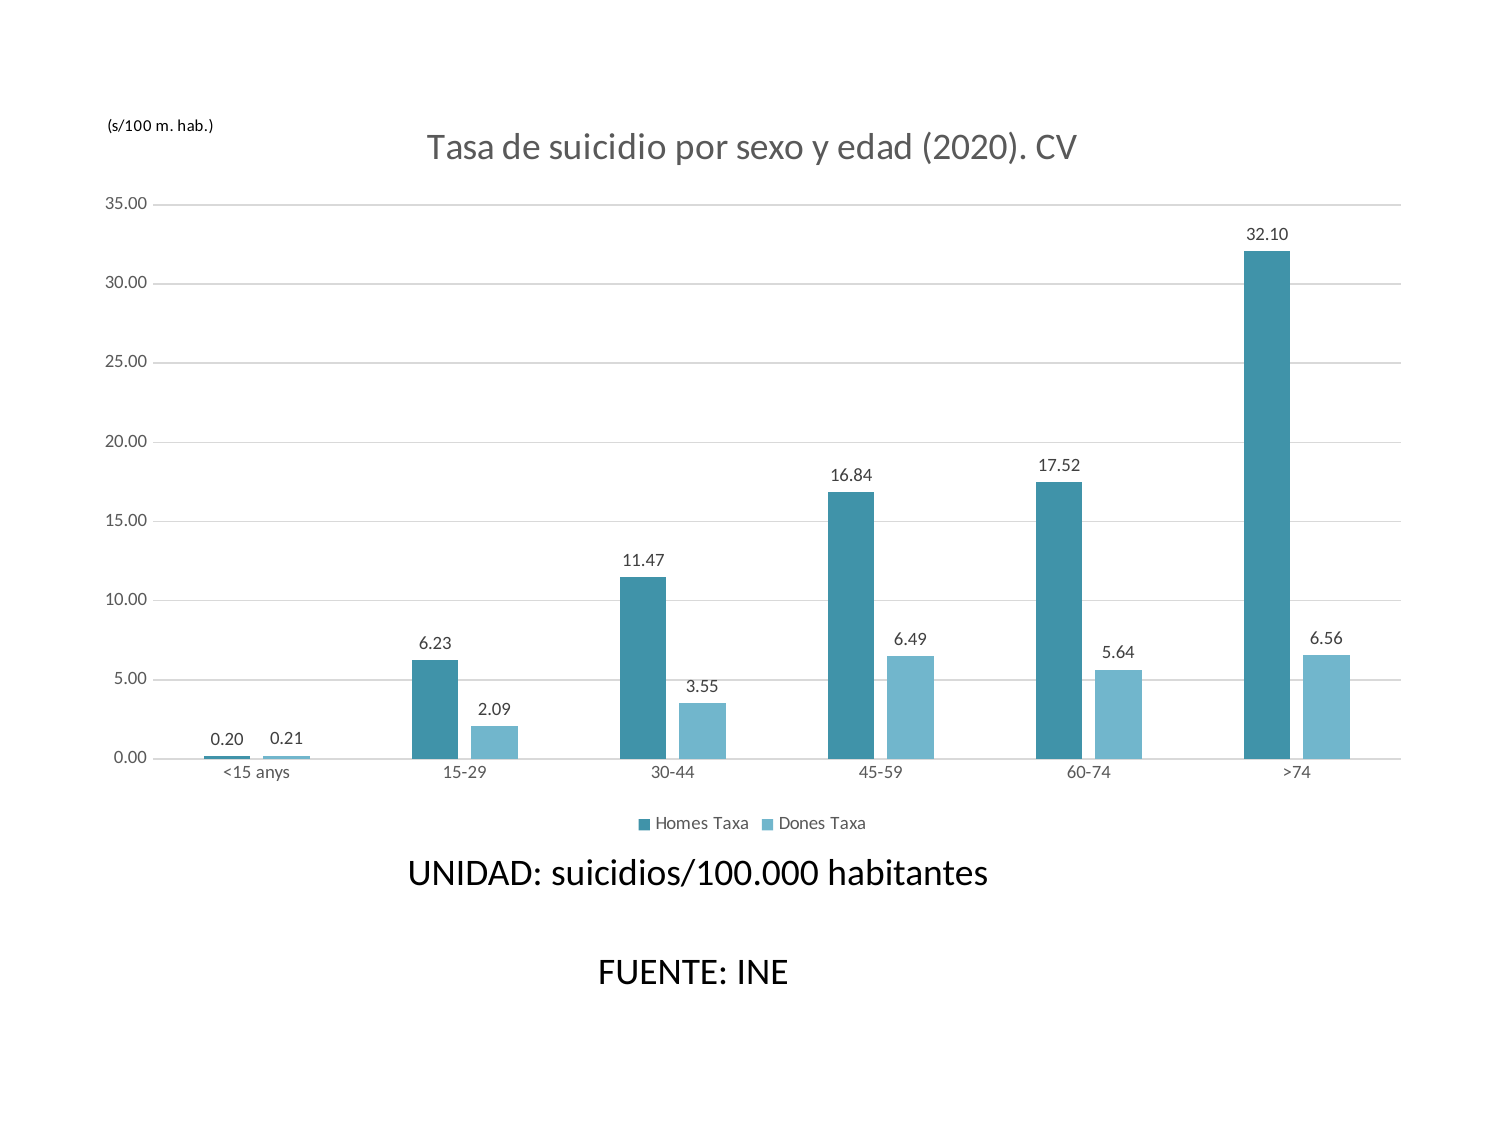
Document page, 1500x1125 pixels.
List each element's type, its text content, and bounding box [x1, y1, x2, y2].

text_box FUENTE: INE [583, 939, 804, 1000]
text_box UNIDAD: suicidios/100.000 habitantes [392, 848, 1004, 900]
chart [77, 97, 1428, 841]
